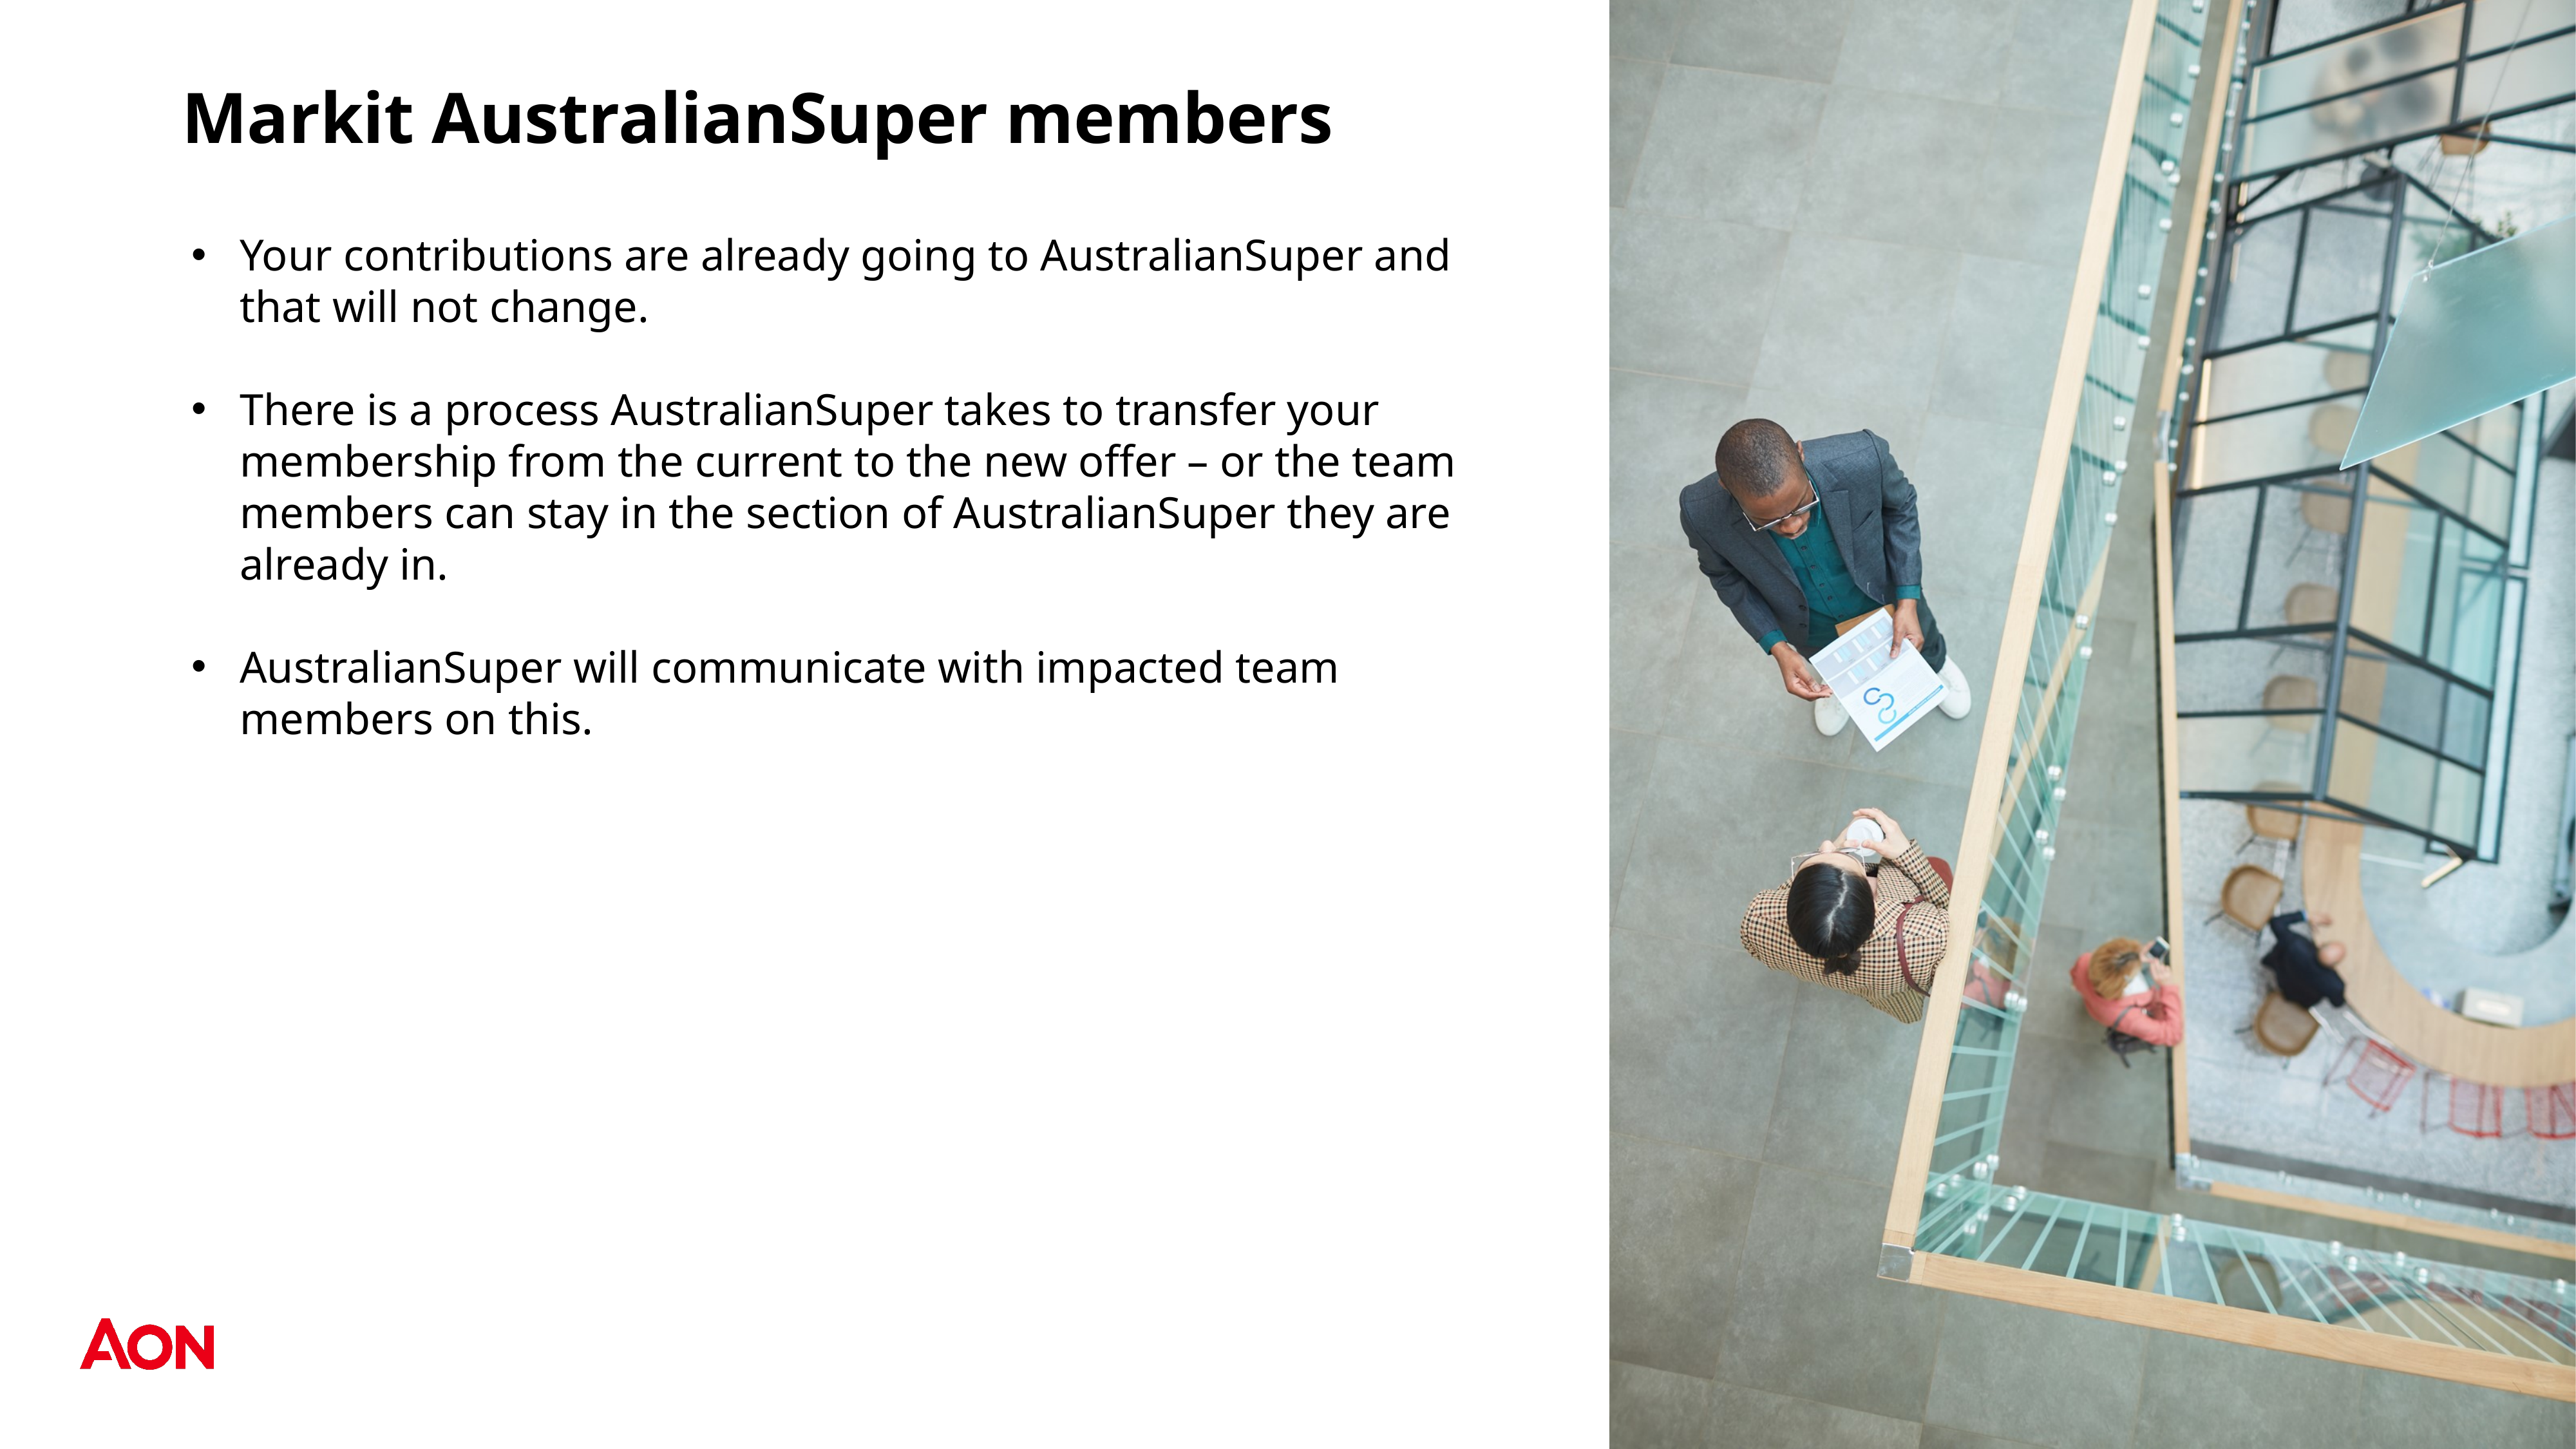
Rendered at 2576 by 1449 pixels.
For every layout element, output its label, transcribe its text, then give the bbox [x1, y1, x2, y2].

picture [1609, 0, 2576, 1449]
text_box Your contributions are already going to AustralianSuper and that will not change. There is a process AustralianSuper takes to transfer your membership from the current to the new offer – or the team members can stay in the section of AustralianSuper they are already in. AustralianSuper will communicate with impacted team members on this. [182, 223, 1520, 748]
picture [80, 1318, 214, 1370]
title Markit AustralianSuper members [182, 73, 1609, 158]
